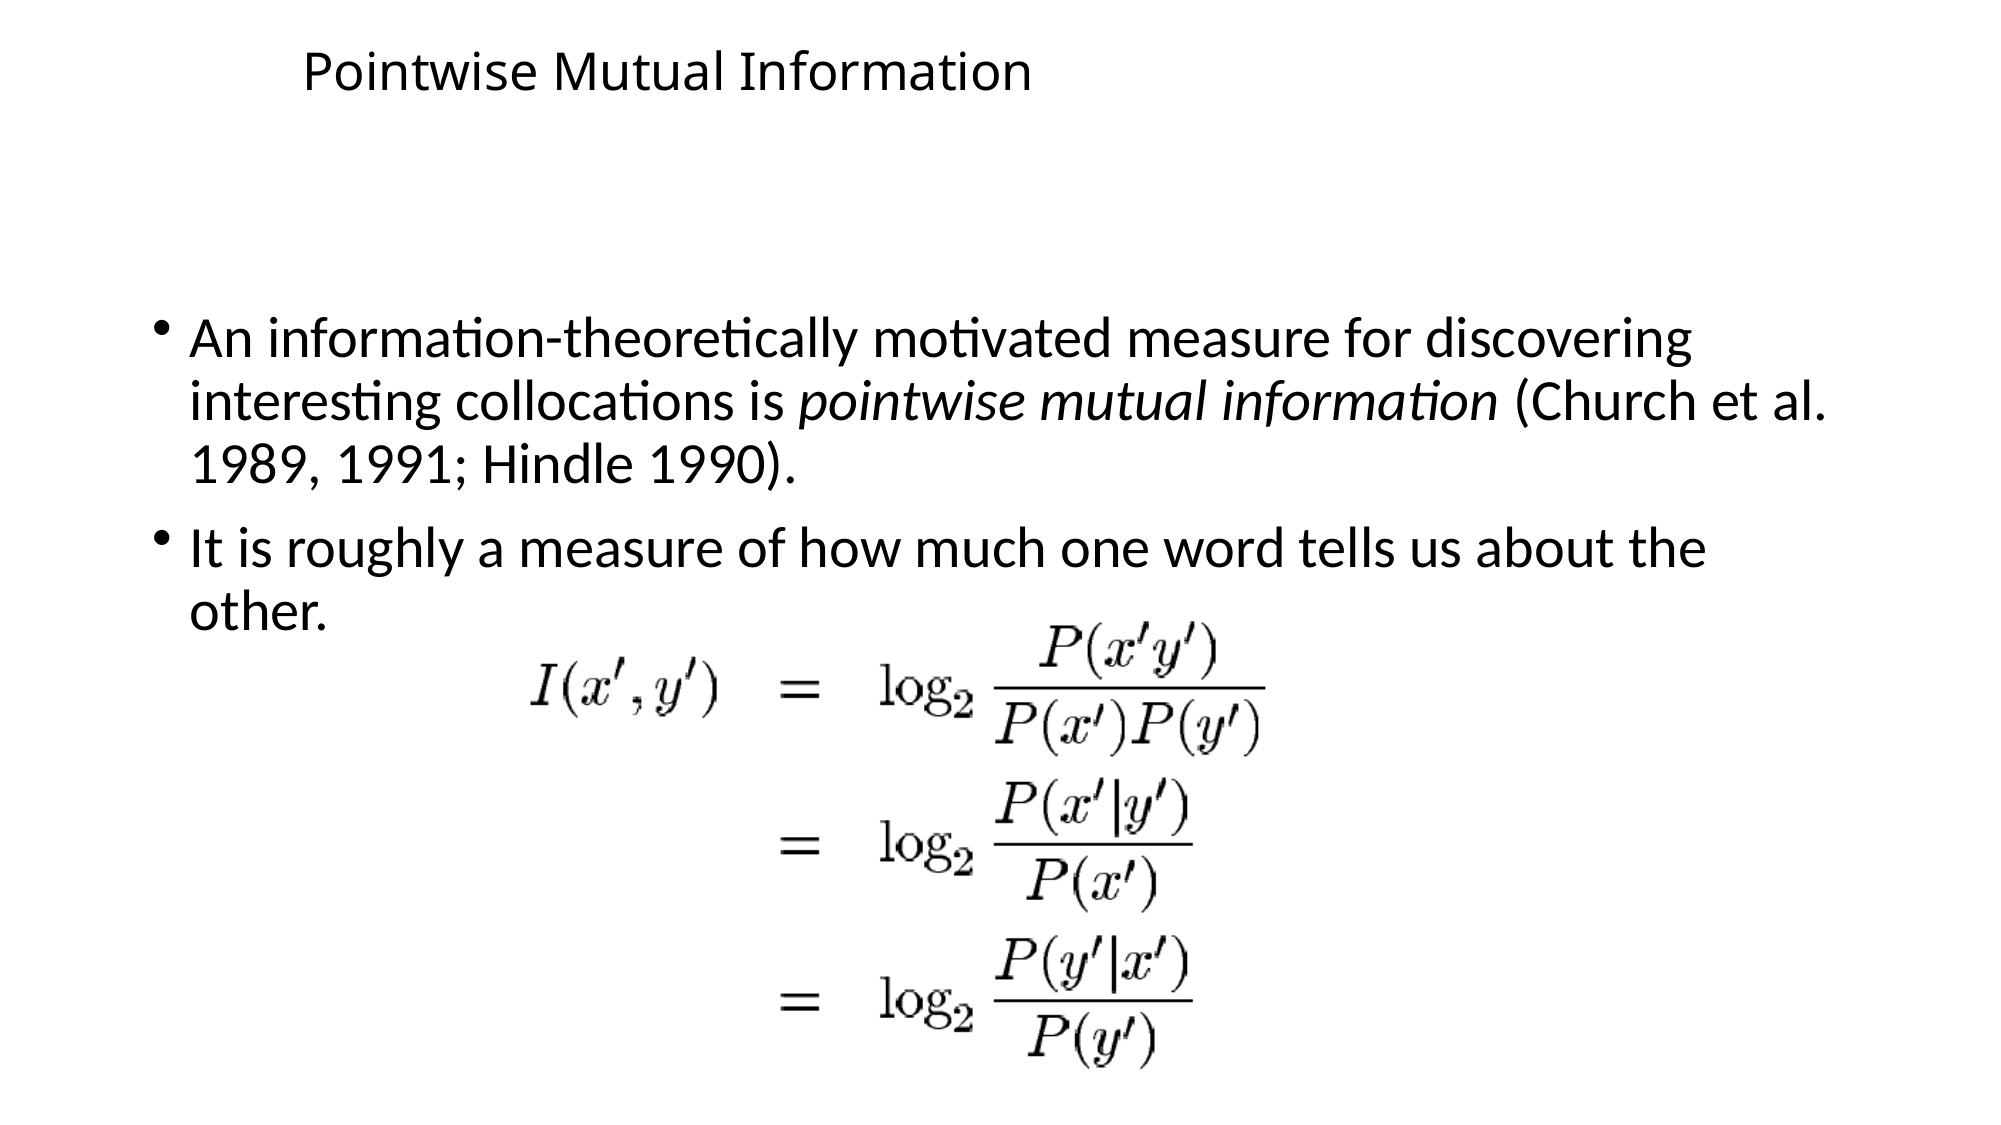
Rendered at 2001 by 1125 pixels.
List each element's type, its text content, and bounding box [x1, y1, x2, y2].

title Pointwise Mutual Information [287, 37, 1625, 110]
list An information-theoretically motivated measure for discovering interesting collocations is pointwise mutual information (Church et al. 1989, 1991; Hindle 1990). It is roughly a measure of how much one word tells us about the other. [137, 299, 1863, 1014]
picture [525, 620, 1267, 1072]
